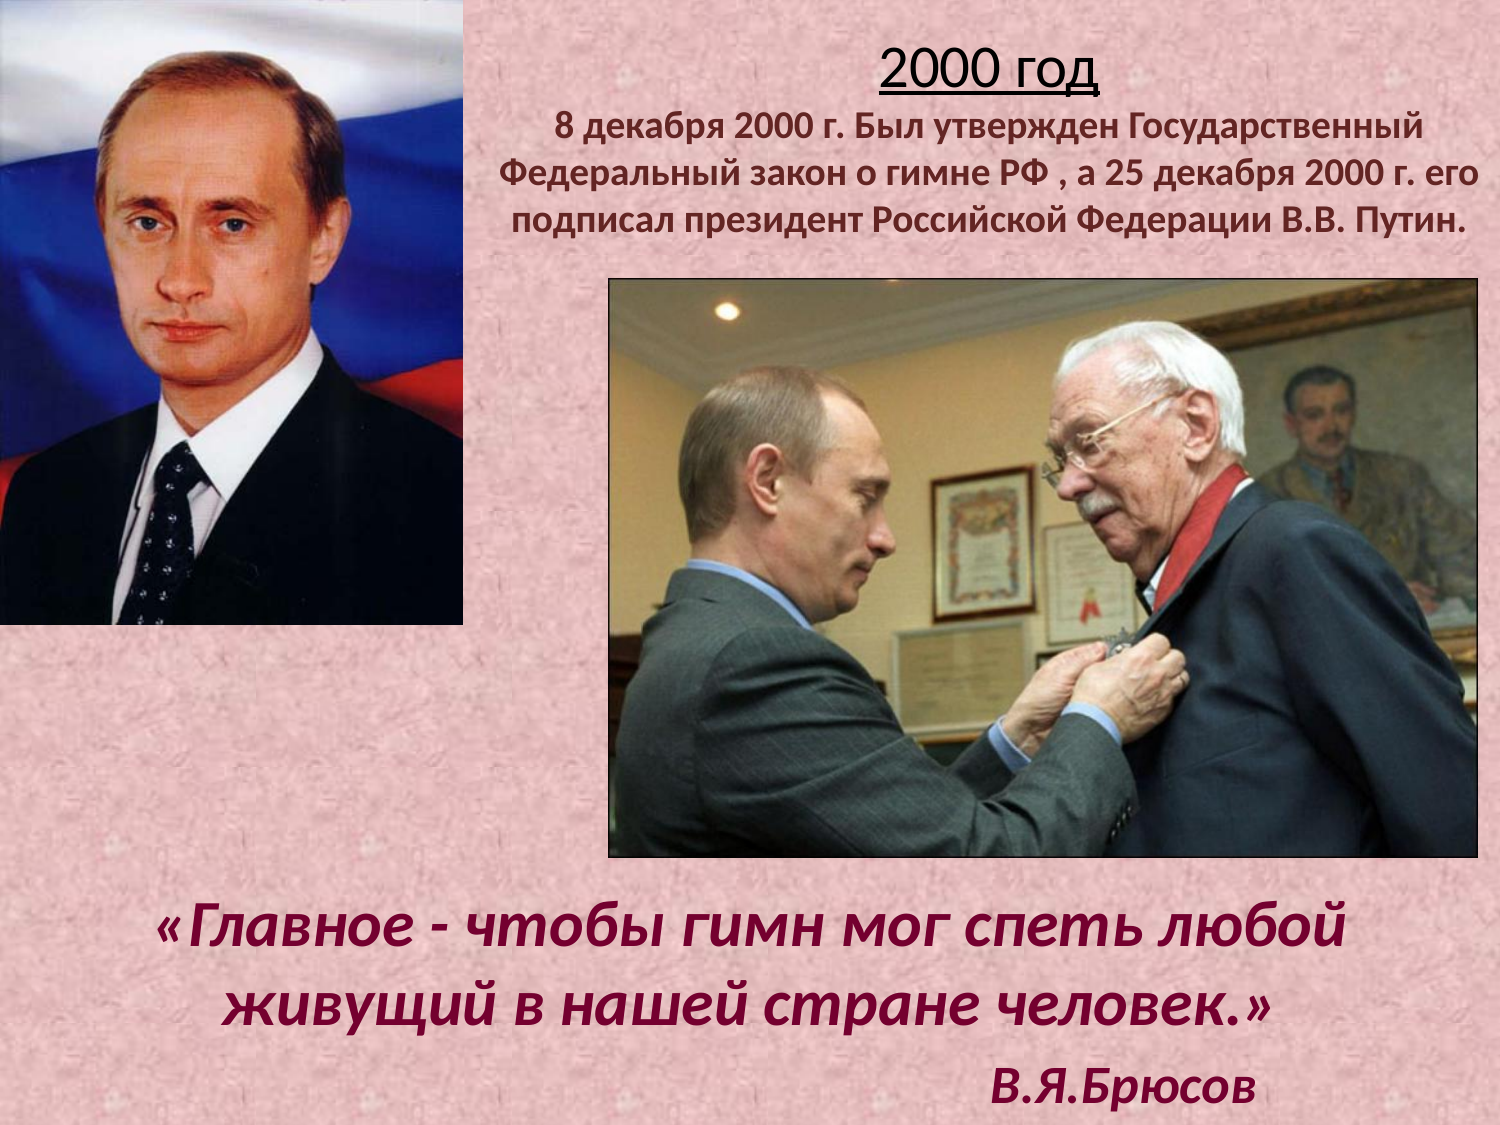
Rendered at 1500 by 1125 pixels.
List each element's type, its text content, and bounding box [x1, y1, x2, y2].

title 2000 год 8 декабря 2000 г. Был утвержден Государственный Федеральный закон о гимне РФ , а 25 декабря 2000 г. его подписал президент Российской Федерации В.В. Путин. [478, 0, 1500, 268]
picture [0, 0, 1500, 872]
subtitle «Главное - чтобы гимн мог спеть любой живущий в нашей стране человек.» В.Я.Брюсов [0, 872, 1500, 1125]
